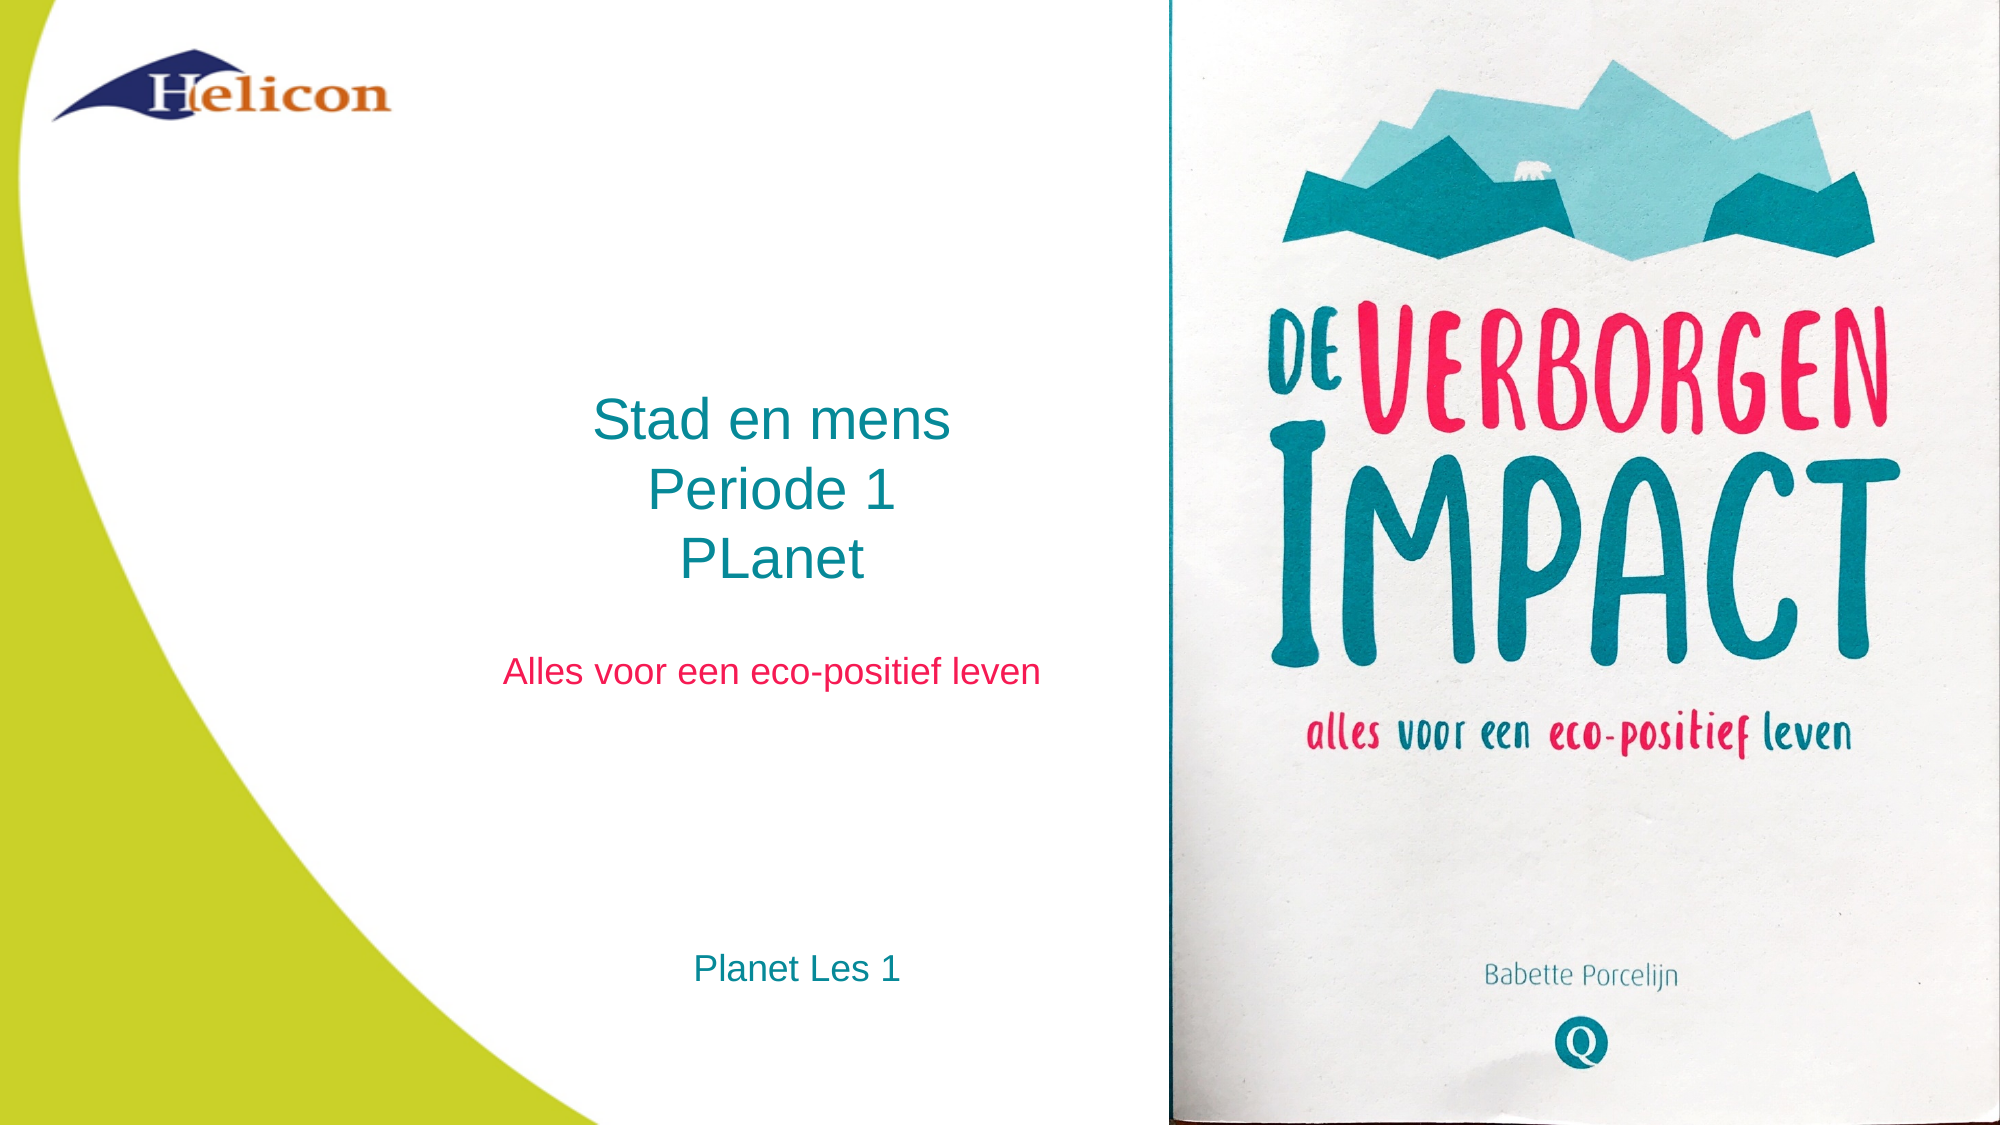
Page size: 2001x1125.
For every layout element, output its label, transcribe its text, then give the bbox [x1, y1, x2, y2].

picture [0, 0, 2000, 1125]
text_box Planet Les 1 [97, 936, 1164, 1125]
text_box Stad en mens Periode 1 PLanet [0, 365, 1164, 607]
subtitle Alles voor een eco-positief leven [72, 639, 1164, 927]
